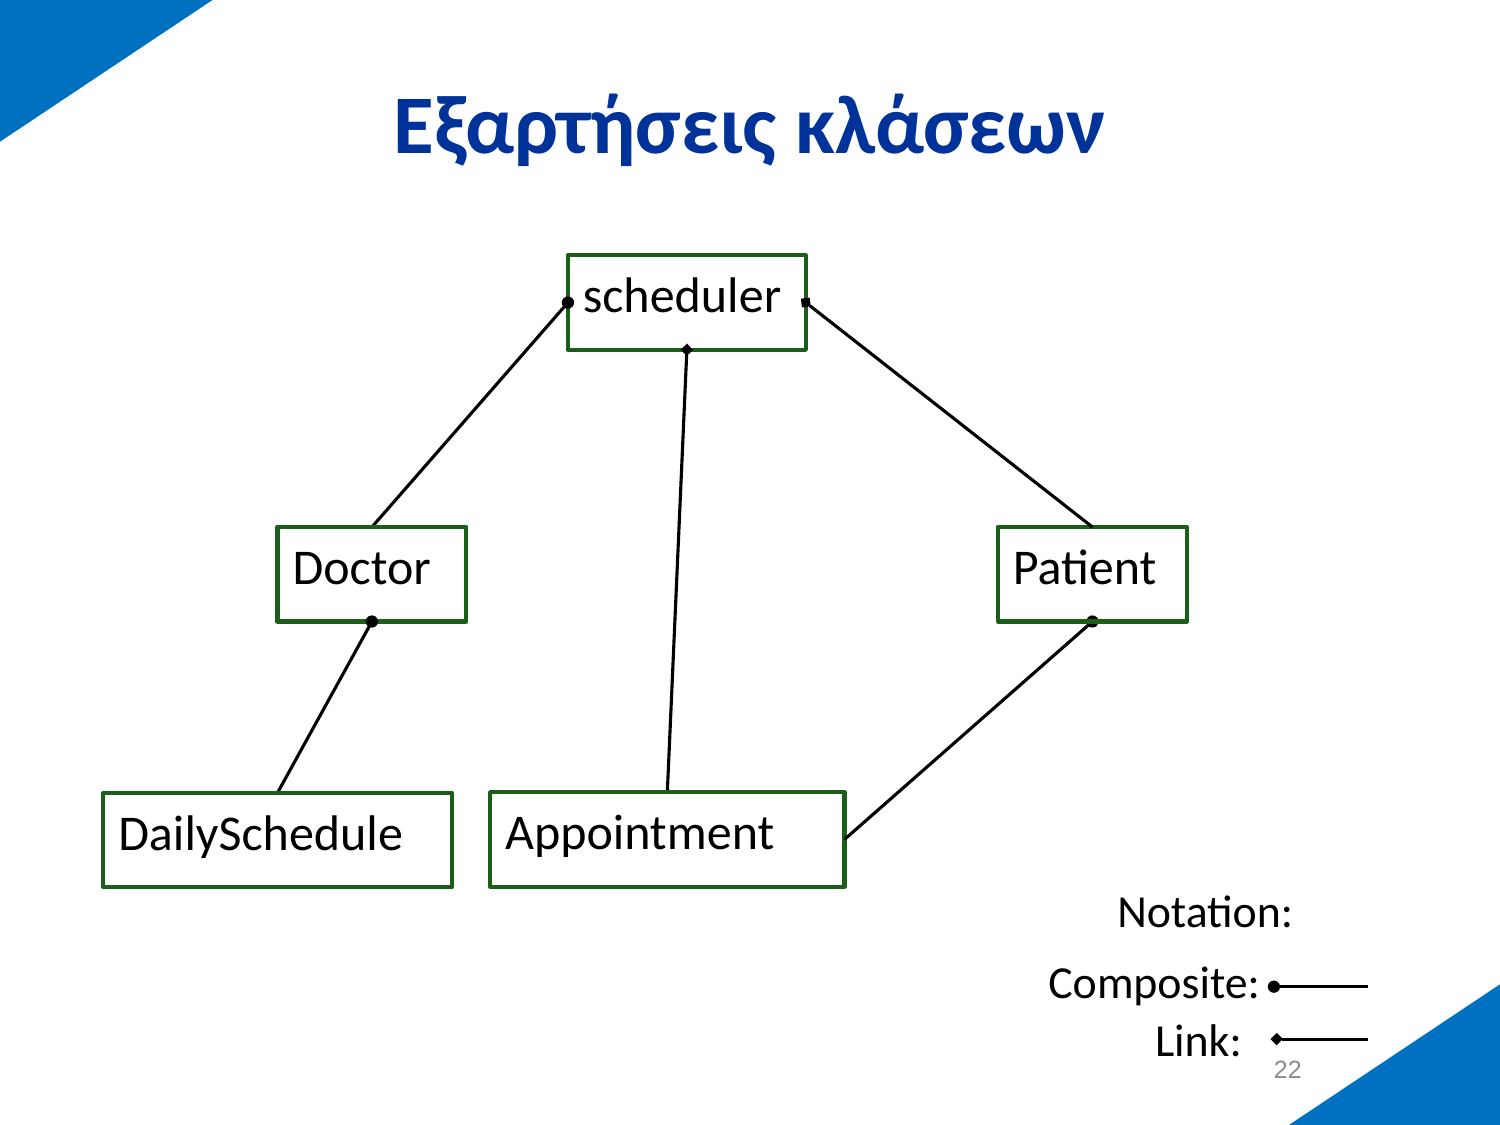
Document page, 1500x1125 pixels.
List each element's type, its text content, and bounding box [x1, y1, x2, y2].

text_box Doctor [277, 527, 467, 622]
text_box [277, 621, 373, 794]
text_box Composite: [1033, 945, 1312, 1015]
slide_number 21 [1074, 1042, 1317, 1094]
text_box Patient [997, 527, 1187, 622]
text_box DailySchedule [103, 792, 452, 888]
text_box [371, 302, 569, 528]
text_box Appointment [490, 792, 845, 887]
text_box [666, 349, 688, 793]
title Εξαρτήσεις κλάσεων [75, 45, 1425, 197]
text_box Link: [1140, 1003, 1267, 1074]
text_box Notation: [1102, 874, 1322, 945]
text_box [844, 621, 1093, 840]
list scheduler [567, 255, 806, 350]
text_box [805, 302, 1093, 528]
